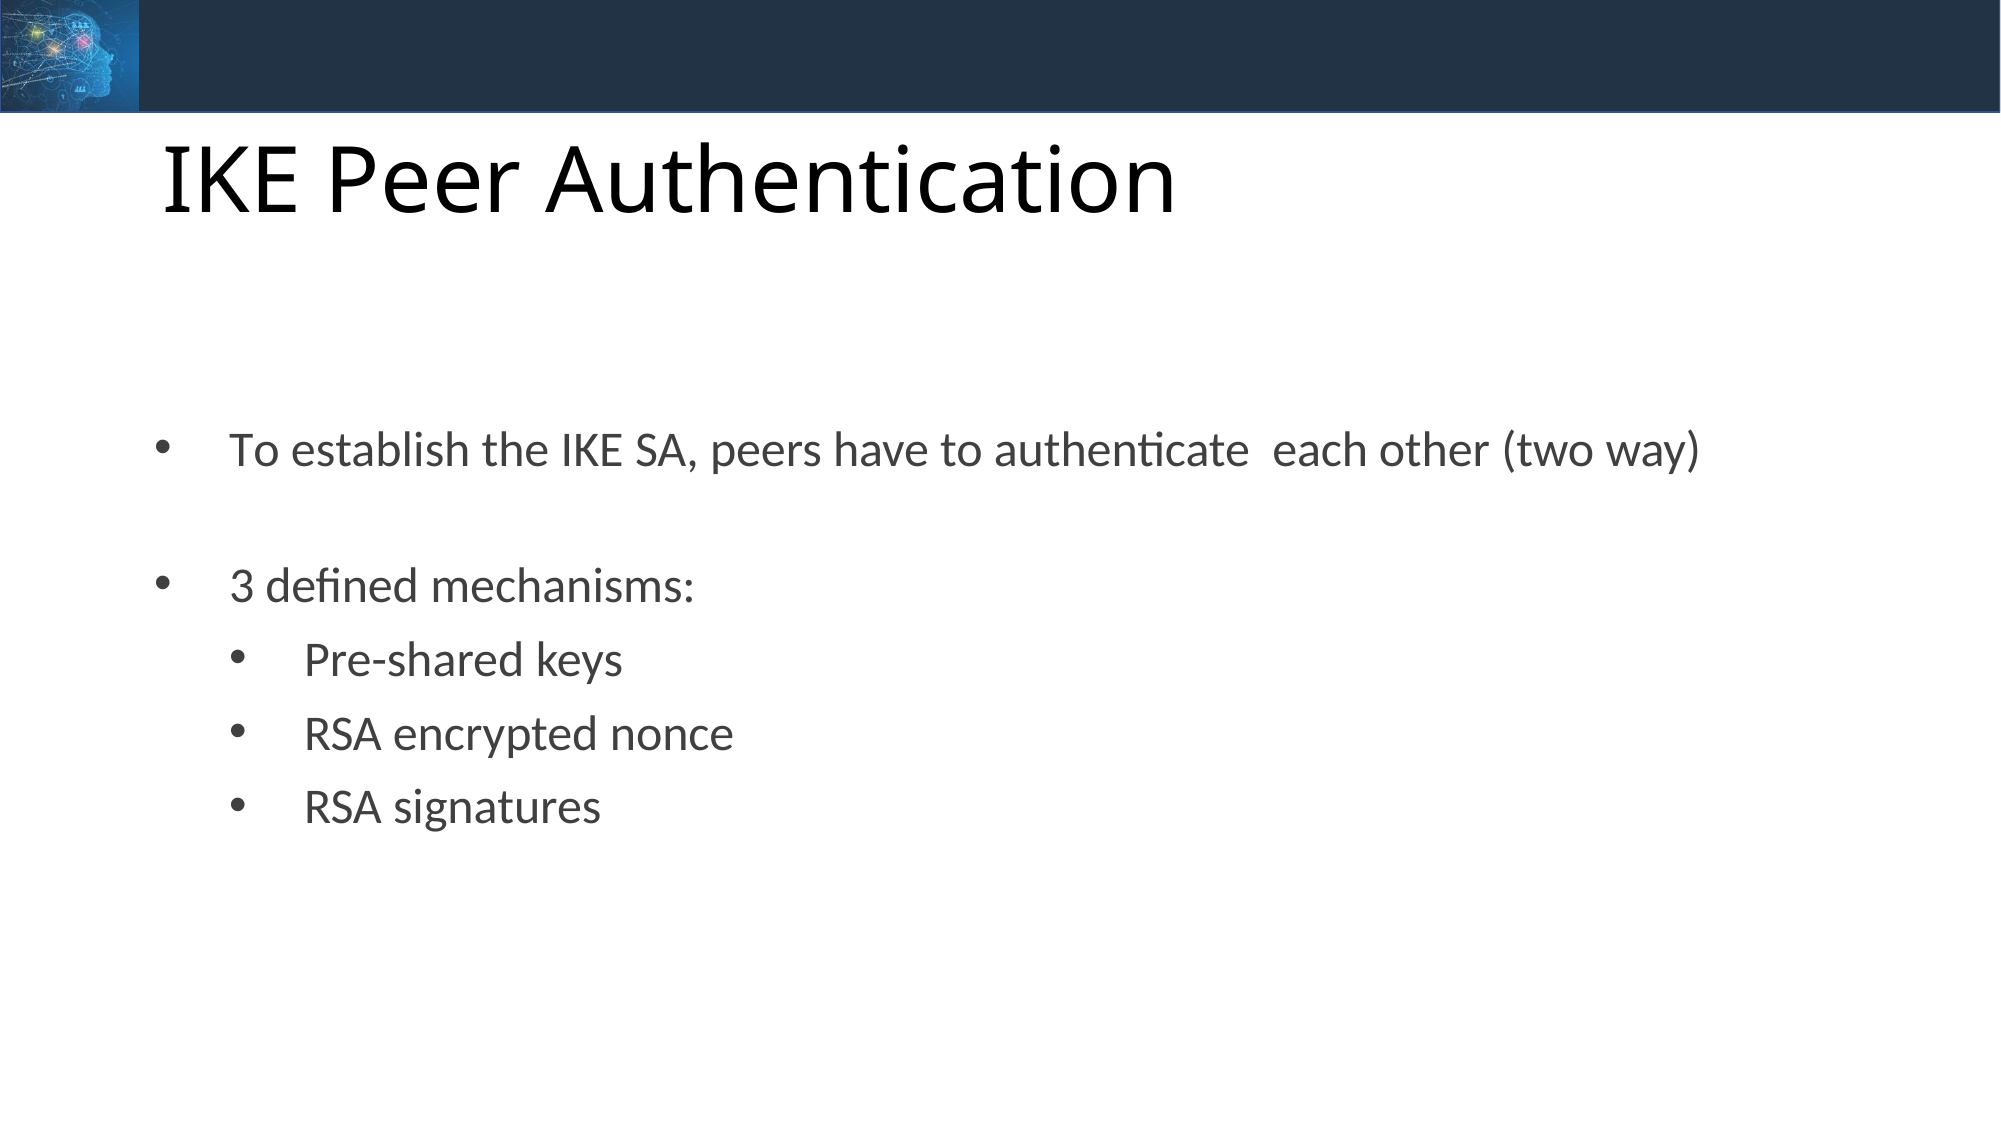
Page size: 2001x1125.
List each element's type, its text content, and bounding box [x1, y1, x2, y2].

title IKE Peer Authentication [160, 79, 1297, 270]
picture [2, 0, 139, 111]
text_box To establish the IKE SA, peers have to authenticate each other (two way) 3 defined mechanisms: Pre-shared keys RSA encrypted nonce RSA signatures [152, 414, 1819, 834]
